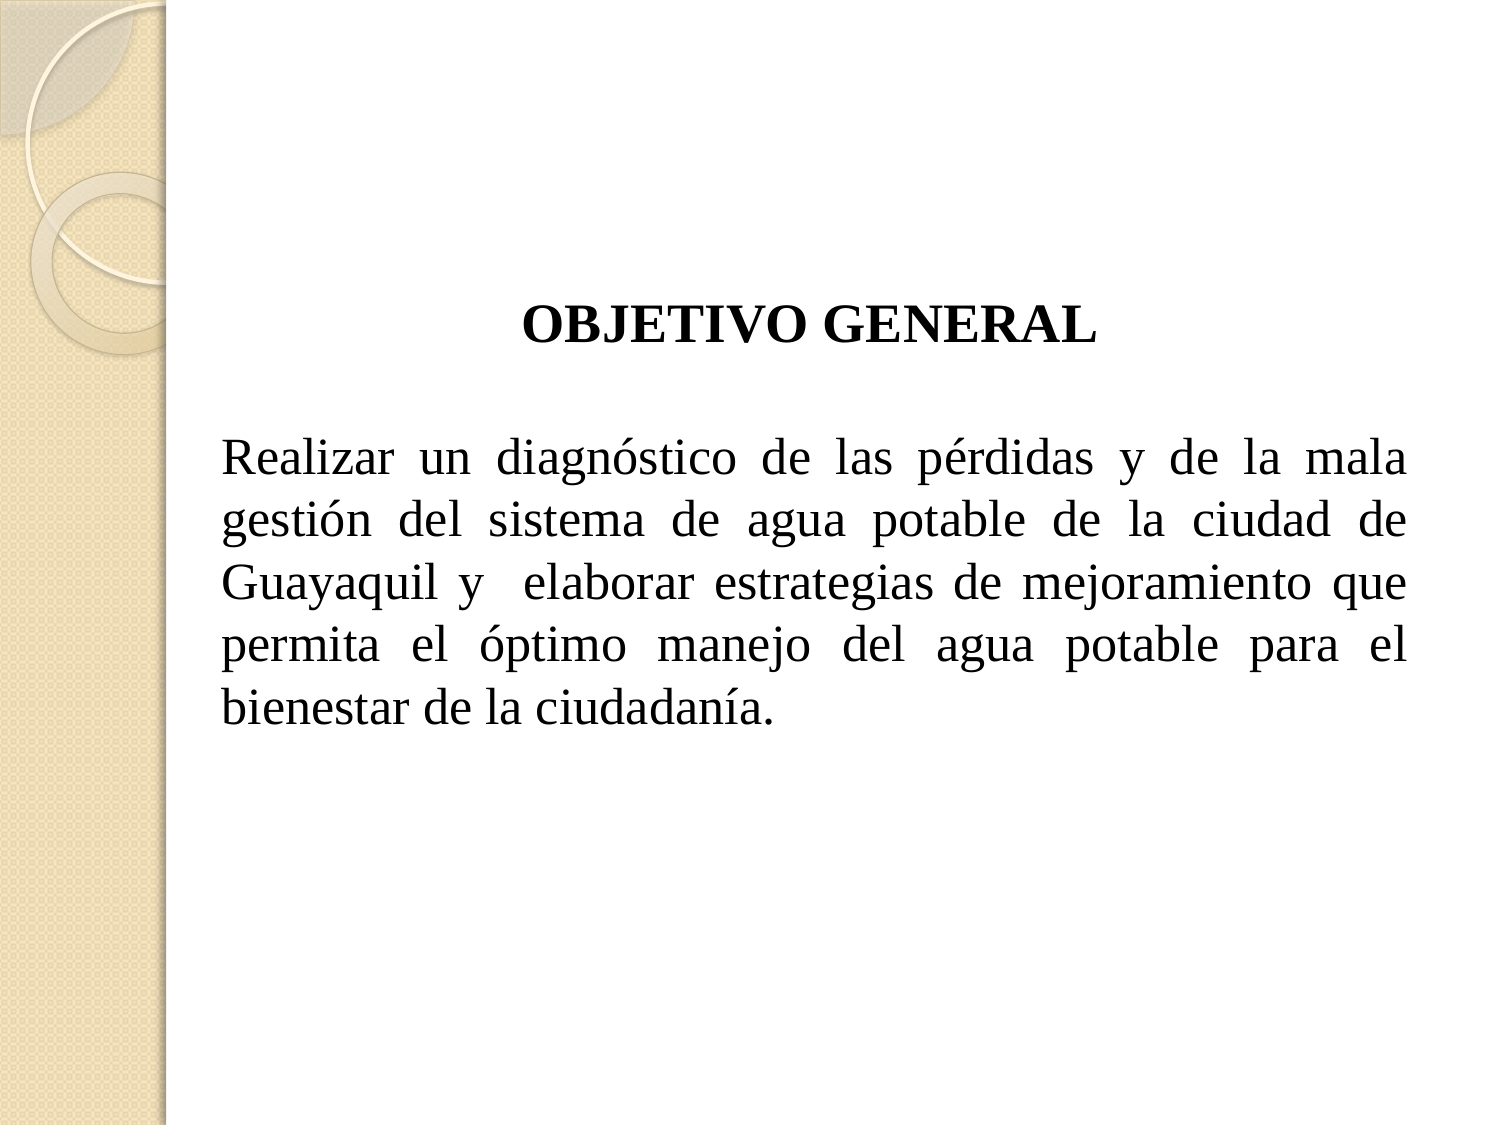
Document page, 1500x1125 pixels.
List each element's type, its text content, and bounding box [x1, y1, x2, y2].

list OBJETIVO GENERAL Realizar un diagnóstico de las pérdidas y de la mala gestión del sistema de agua potable de la ciudad de Guayaquil y elaborar estrategias de mejoramiento que permita el óptimo manejo del agua potable para el bienestar de la ciudadanía. [194, 278, 1425, 746]
